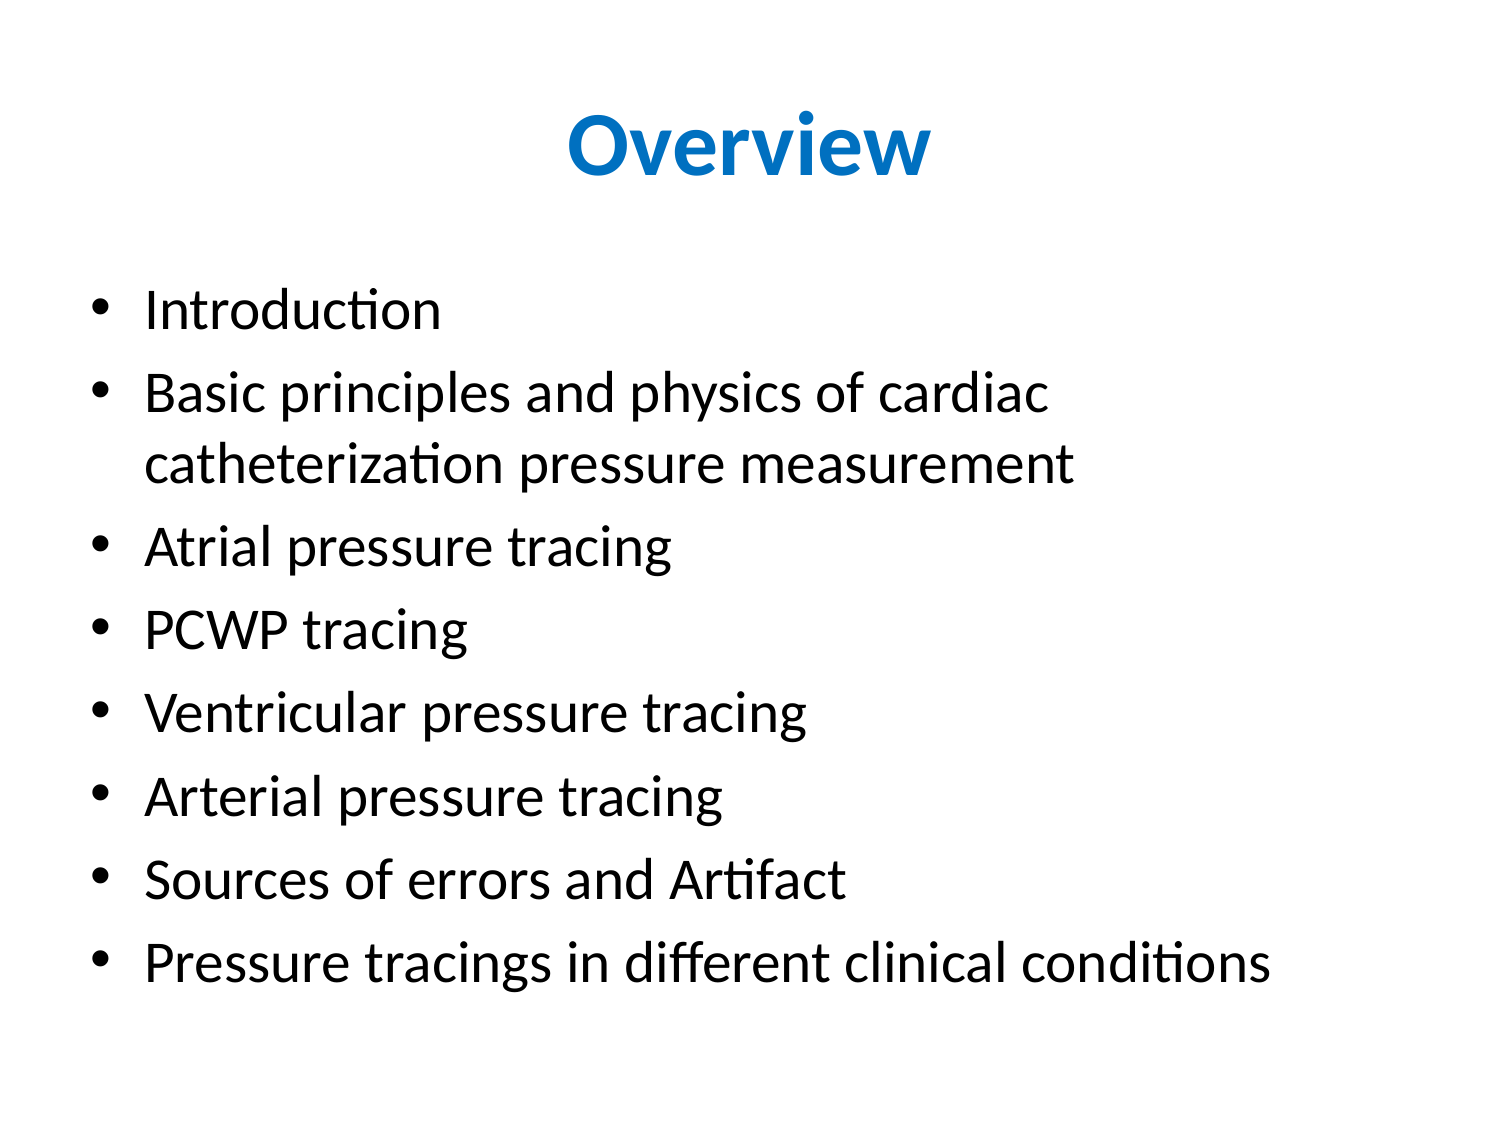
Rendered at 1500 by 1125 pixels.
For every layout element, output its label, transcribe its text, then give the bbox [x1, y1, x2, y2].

title Overview [75, 45, 1425, 233]
list Introduction Basic principles and physics of cardiac catheterization pressure measurement Atrial pressure tracing PCWP tracing Ventricular pressure tracing Arterial pressure tracing Sources of errors and Artifact Pressure tracings in different clinical conditions [75, 262, 1425, 1005]
